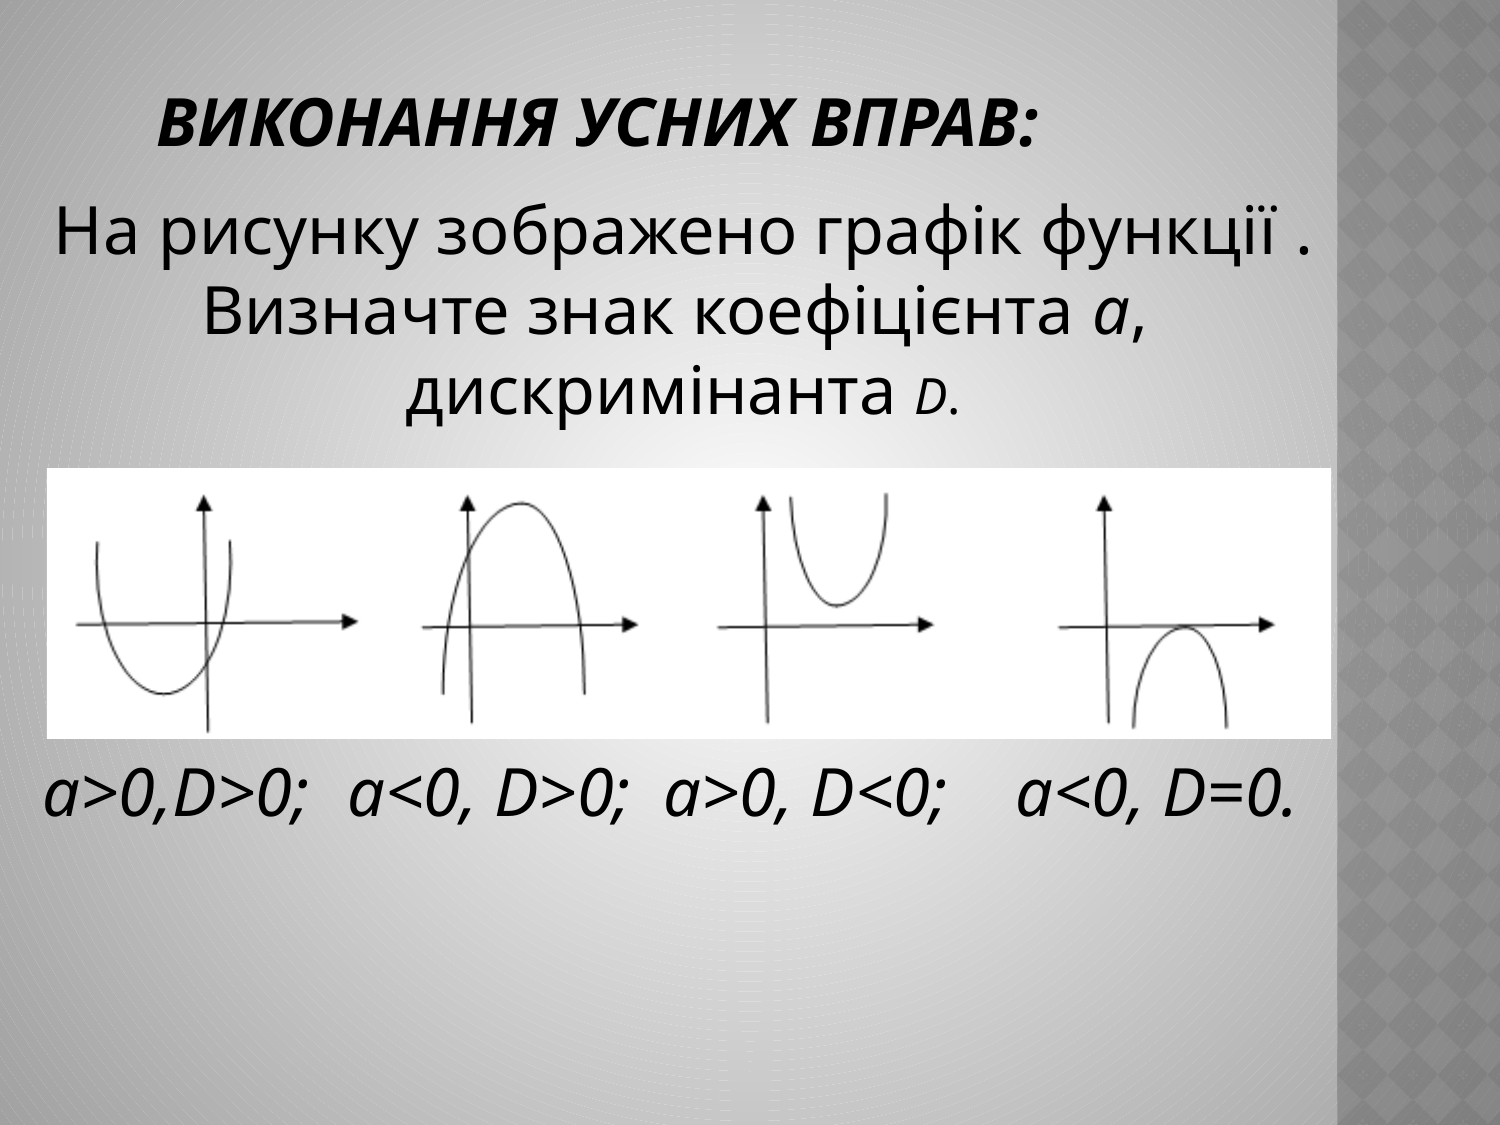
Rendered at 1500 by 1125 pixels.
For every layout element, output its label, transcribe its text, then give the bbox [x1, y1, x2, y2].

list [46, 468, 1332, 739]
text_box a>0,D>0; [35, 750, 375, 879]
title Виконання усних вправ: [93, 35, 1102, 161]
text_box a<0, D>0; [339, 749, 657, 856]
text_box a>0, D<0; [656, 750, 997, 879]
list На рисунку зображено графік функції . Визначте знак коефіцієнта а, дискримінанта D. [35, 187, 1325, 446]
text_box a<0, D=0. [1007, 749, 1301, 856]
